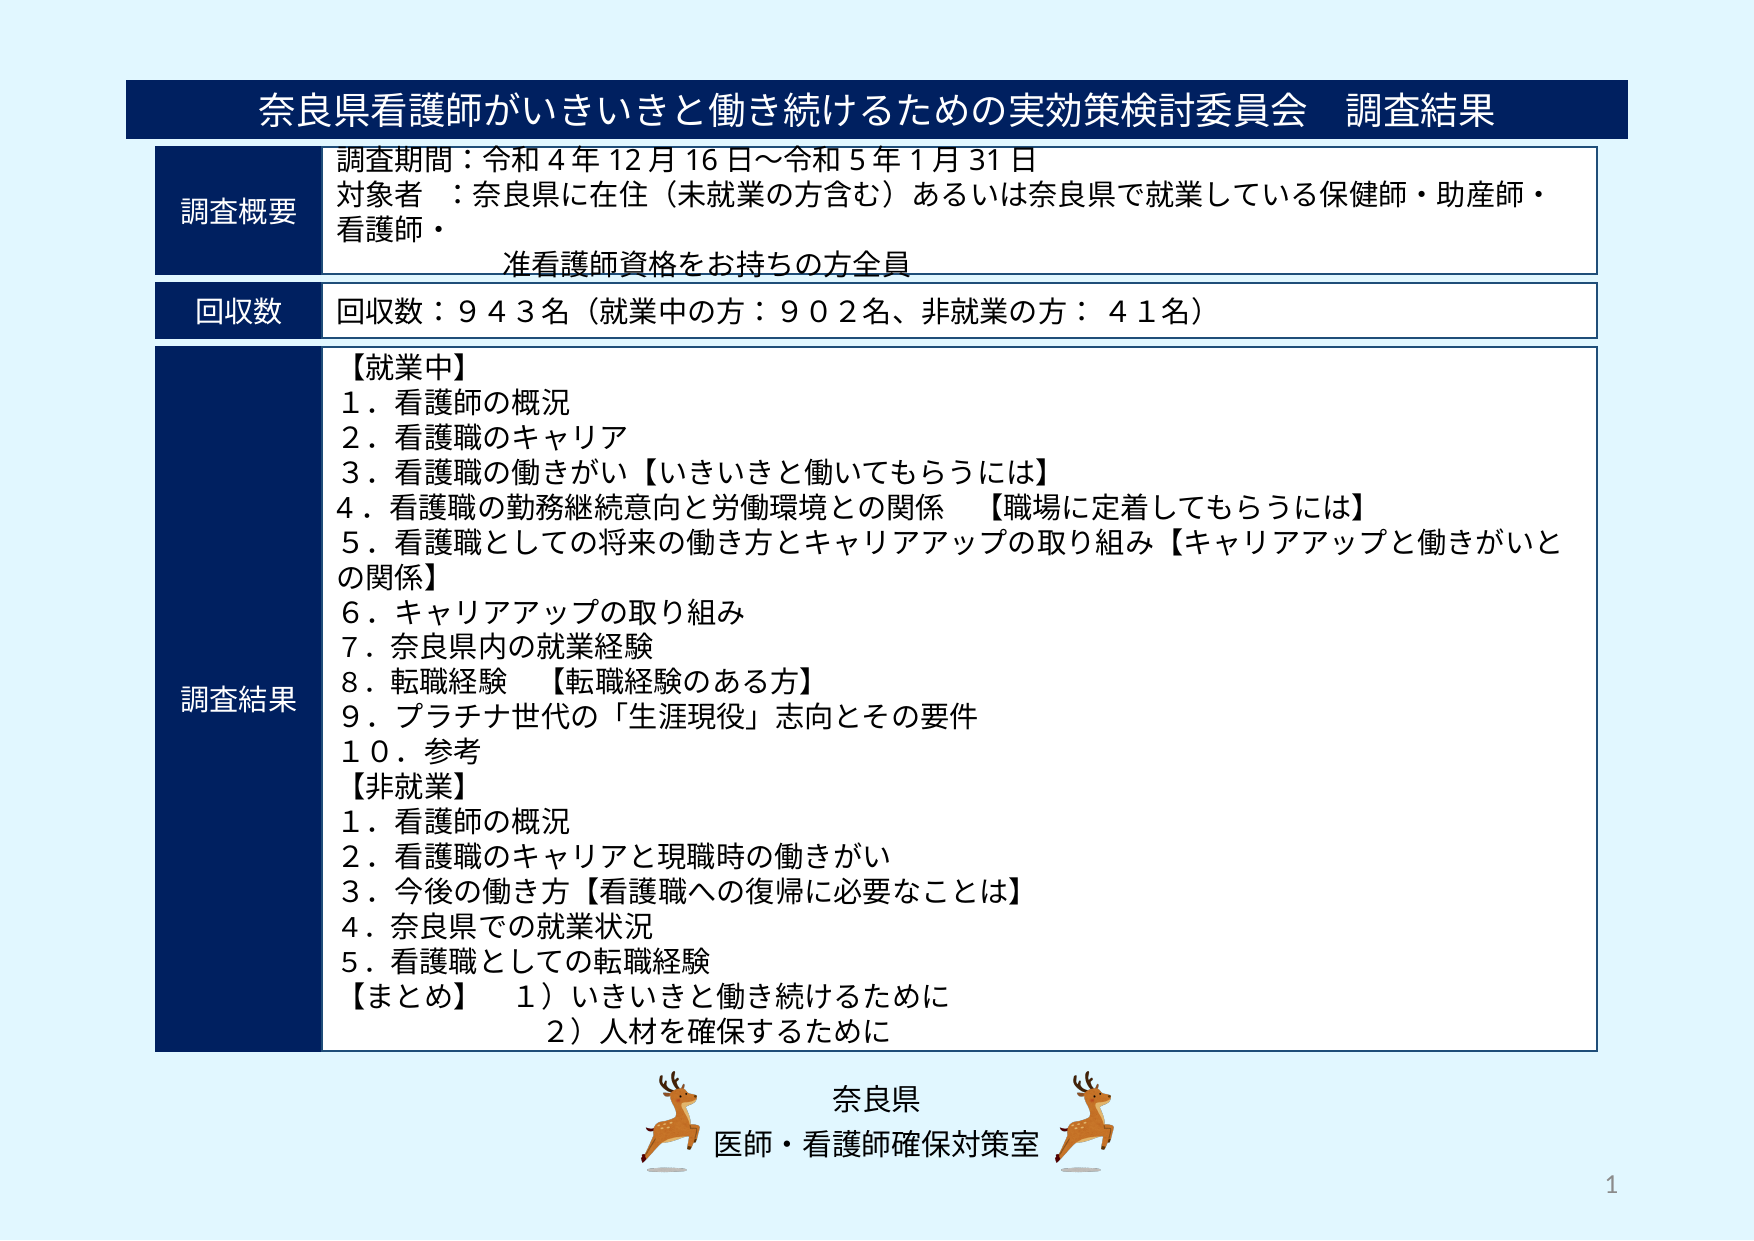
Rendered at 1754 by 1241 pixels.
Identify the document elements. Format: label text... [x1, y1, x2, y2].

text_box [156, 283, 1598, 338]
text_box 奈良県看護師がいきいきと働き続けるための実効策検討委員会 調査結果 [126, 80, 1628, 139]
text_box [156, 147, 1598, 275]
picture [1044, 1068, 1135, 1177]
picture [629, 1068, 721, 1177]
slide_number 1 [1238, 1149, 1634, 1216]
subtitle 奈良県 医師・看護師確保対策室 [721, 1077, 1044, 1170]
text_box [156, 346, 1598, 1051]
